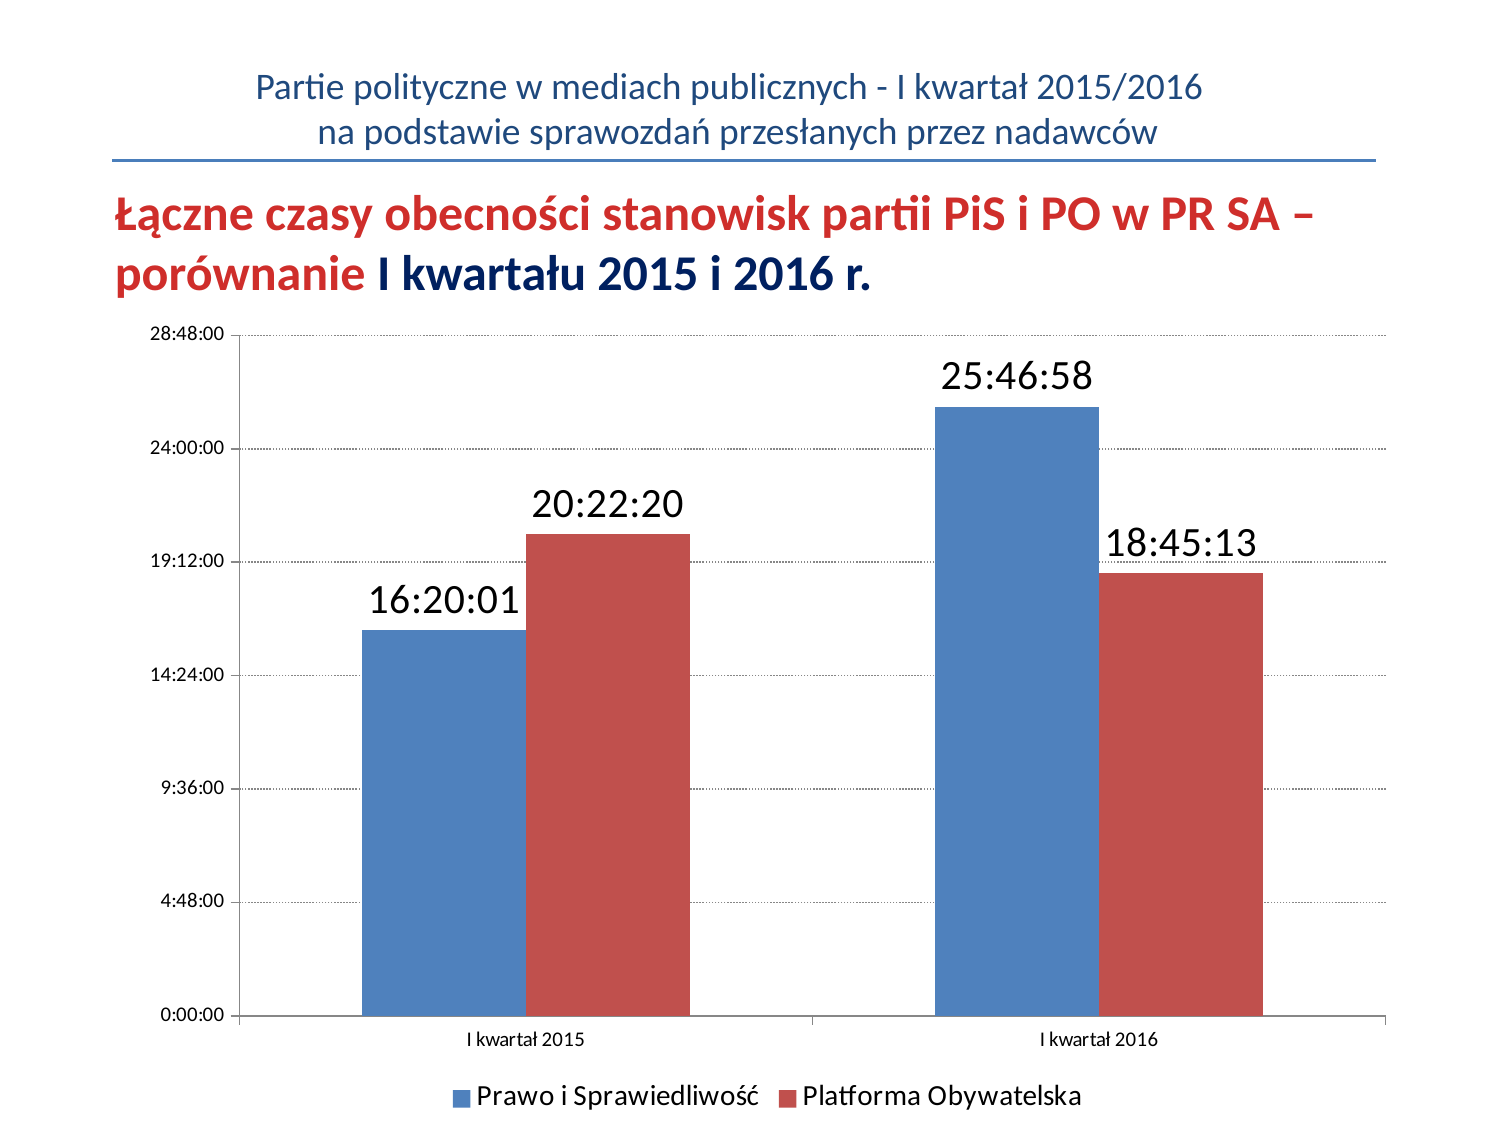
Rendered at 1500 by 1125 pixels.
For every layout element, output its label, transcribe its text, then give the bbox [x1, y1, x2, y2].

text_box Partie polityczne w mediach publicznych - I kwartał 2015/2016 na podstawie sprawozdań przesłanych przez nadawców [64, 54, 1412, 205]
chart [123, 308, 1412, 1120]
text_box Łączne czasy obecności stanowisk partii PiS i PO w PR SA – porównanie I kwartału 2015 i 2016 r. [100, 172, 1500, 308]
